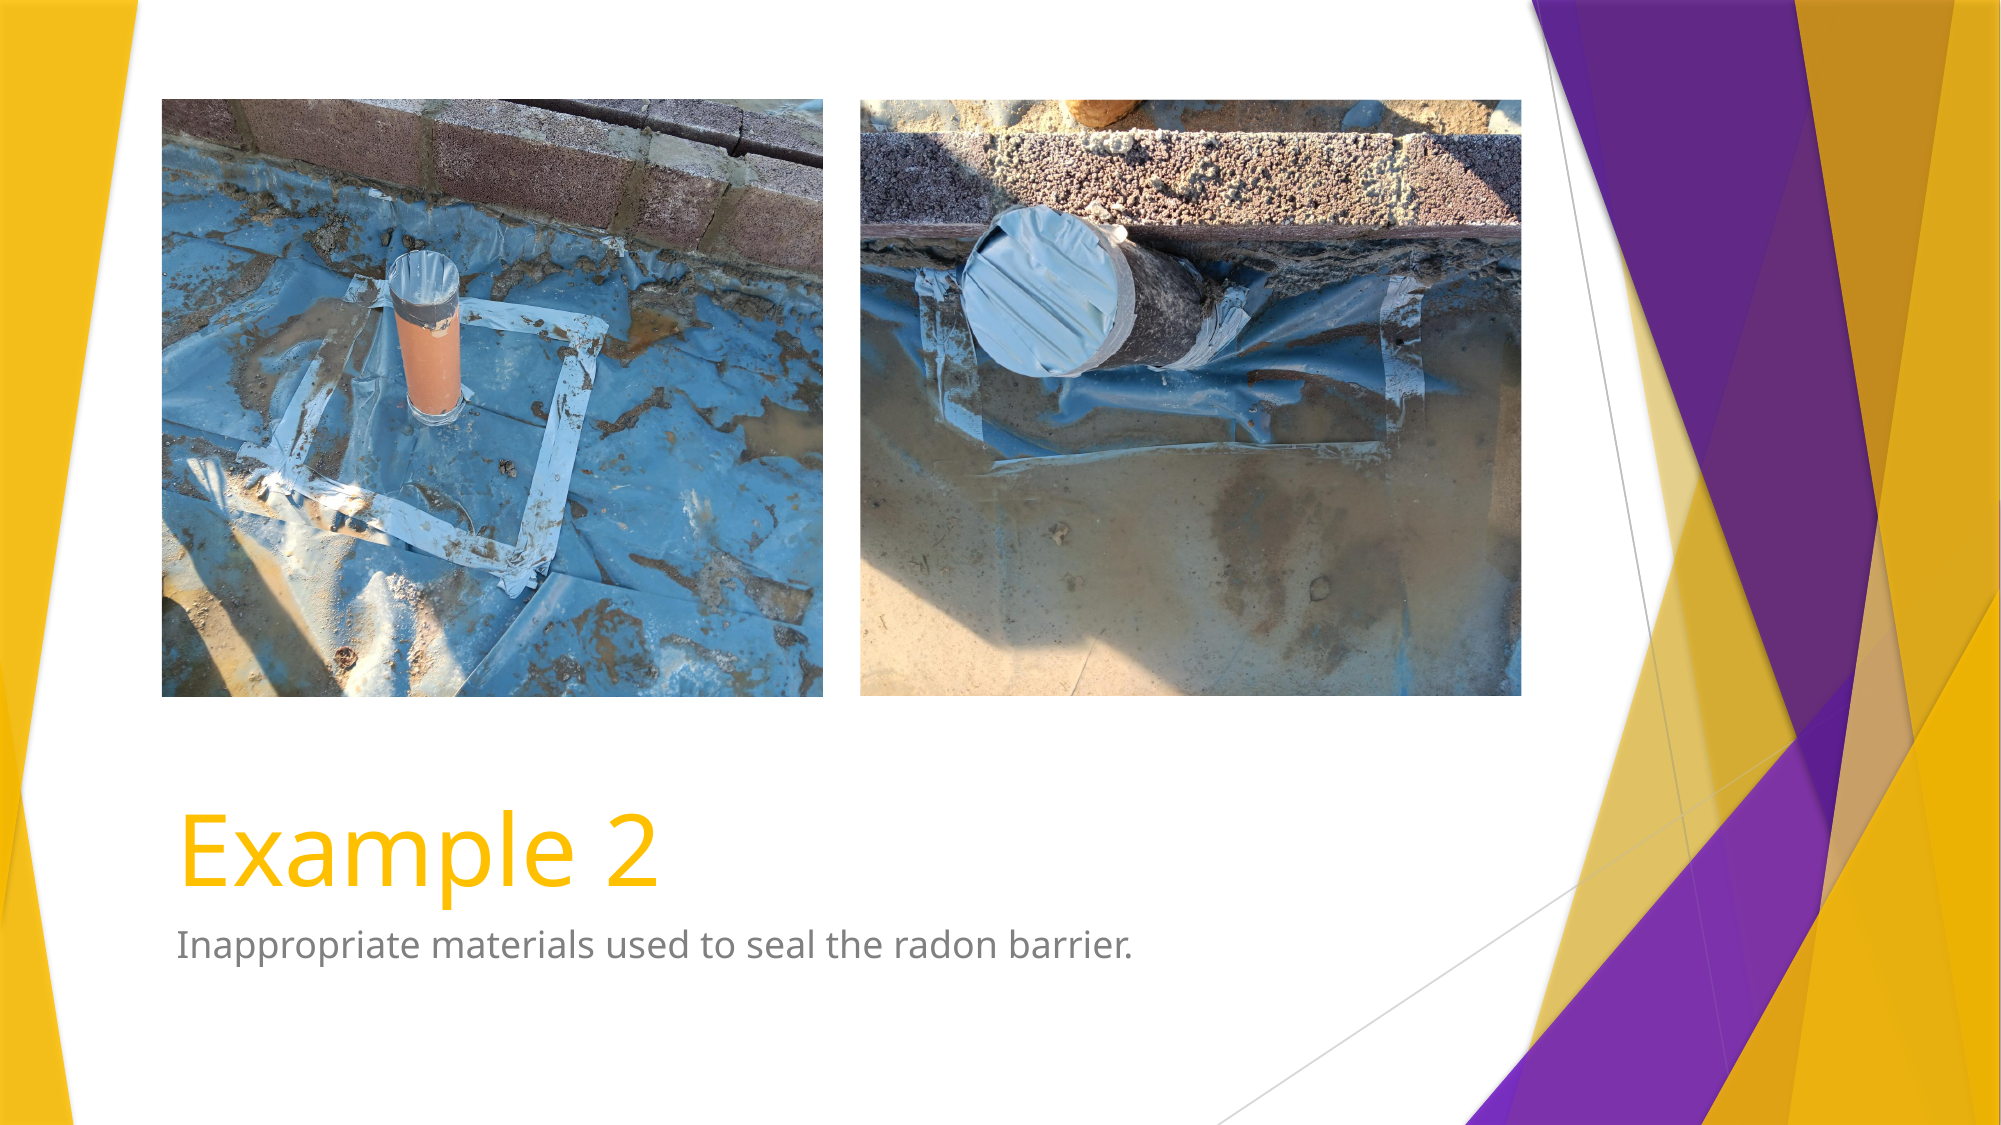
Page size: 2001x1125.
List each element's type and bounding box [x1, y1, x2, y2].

text_box [0, 0, 2000, 1125]
picture [161, 99, 824, 697]
picture [859, 99, 1522, 697]
